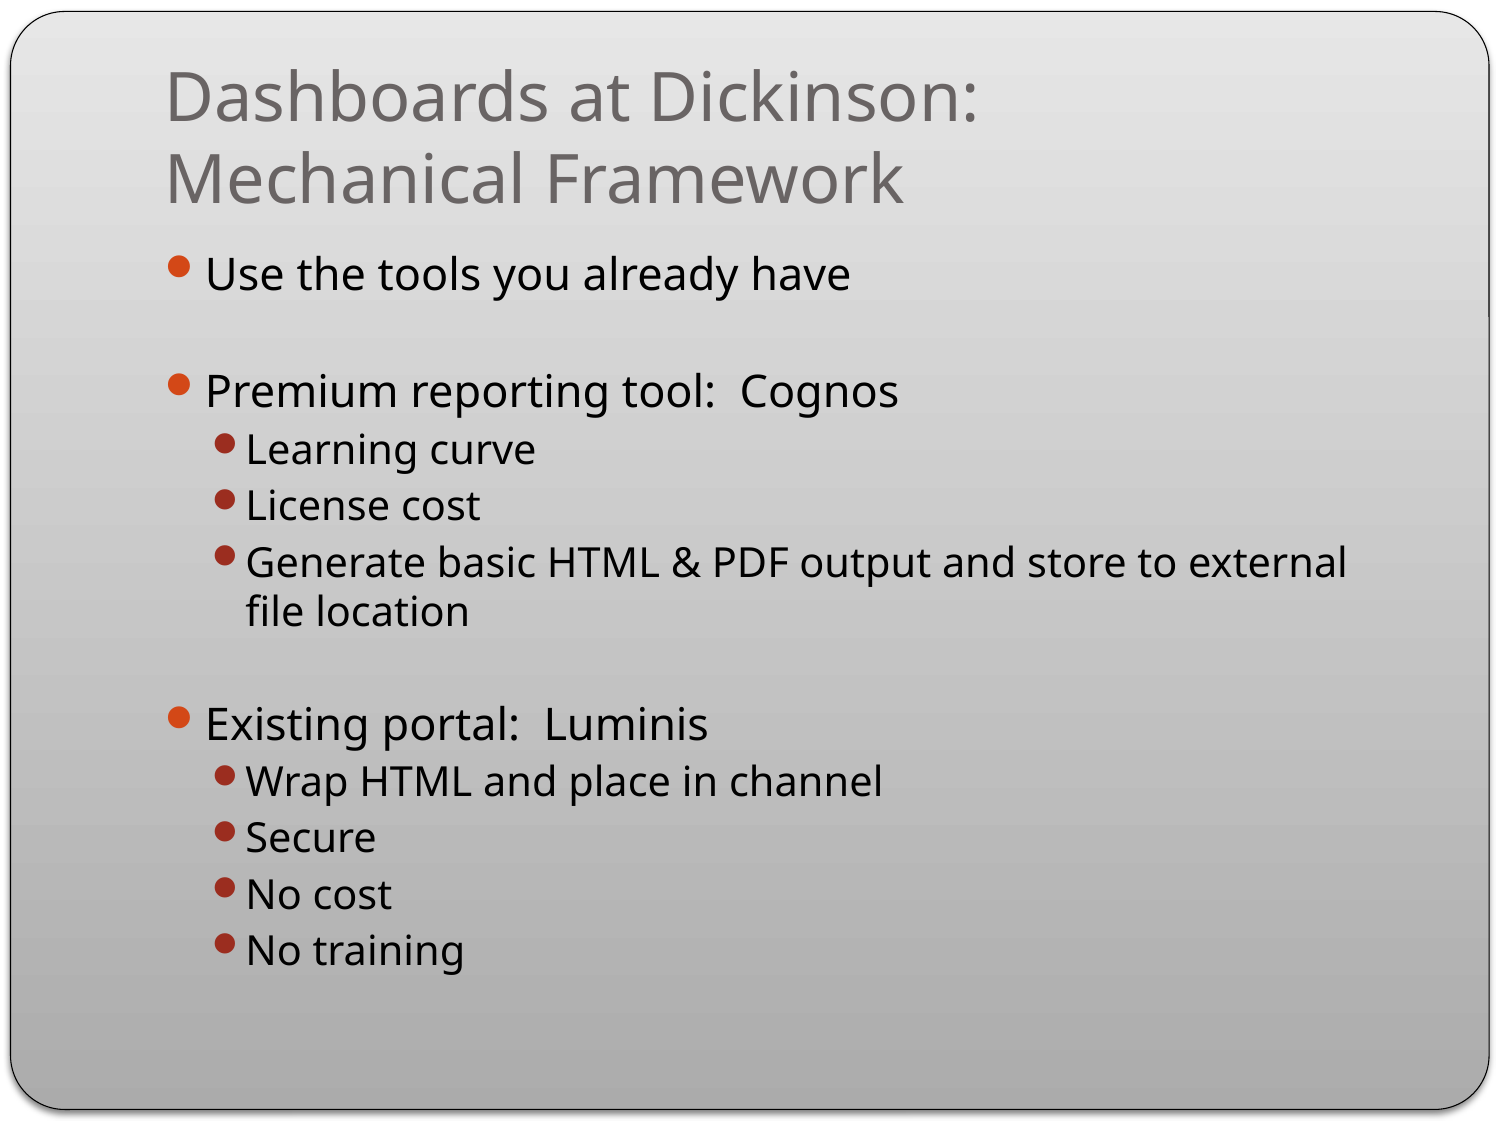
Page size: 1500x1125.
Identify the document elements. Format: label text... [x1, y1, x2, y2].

list Use the tools you already have Premium reporting tool: Cognos Learning curve License cost Generate basic HTML & PDF output and store to external file location Existing portal: Luminis Wrap HTML and place in channel Secure No cost No training [150, 237, 1425, 988]
title Dashboards at Dickinson: Mechanical Framework [150, 45, 1425, 233]
